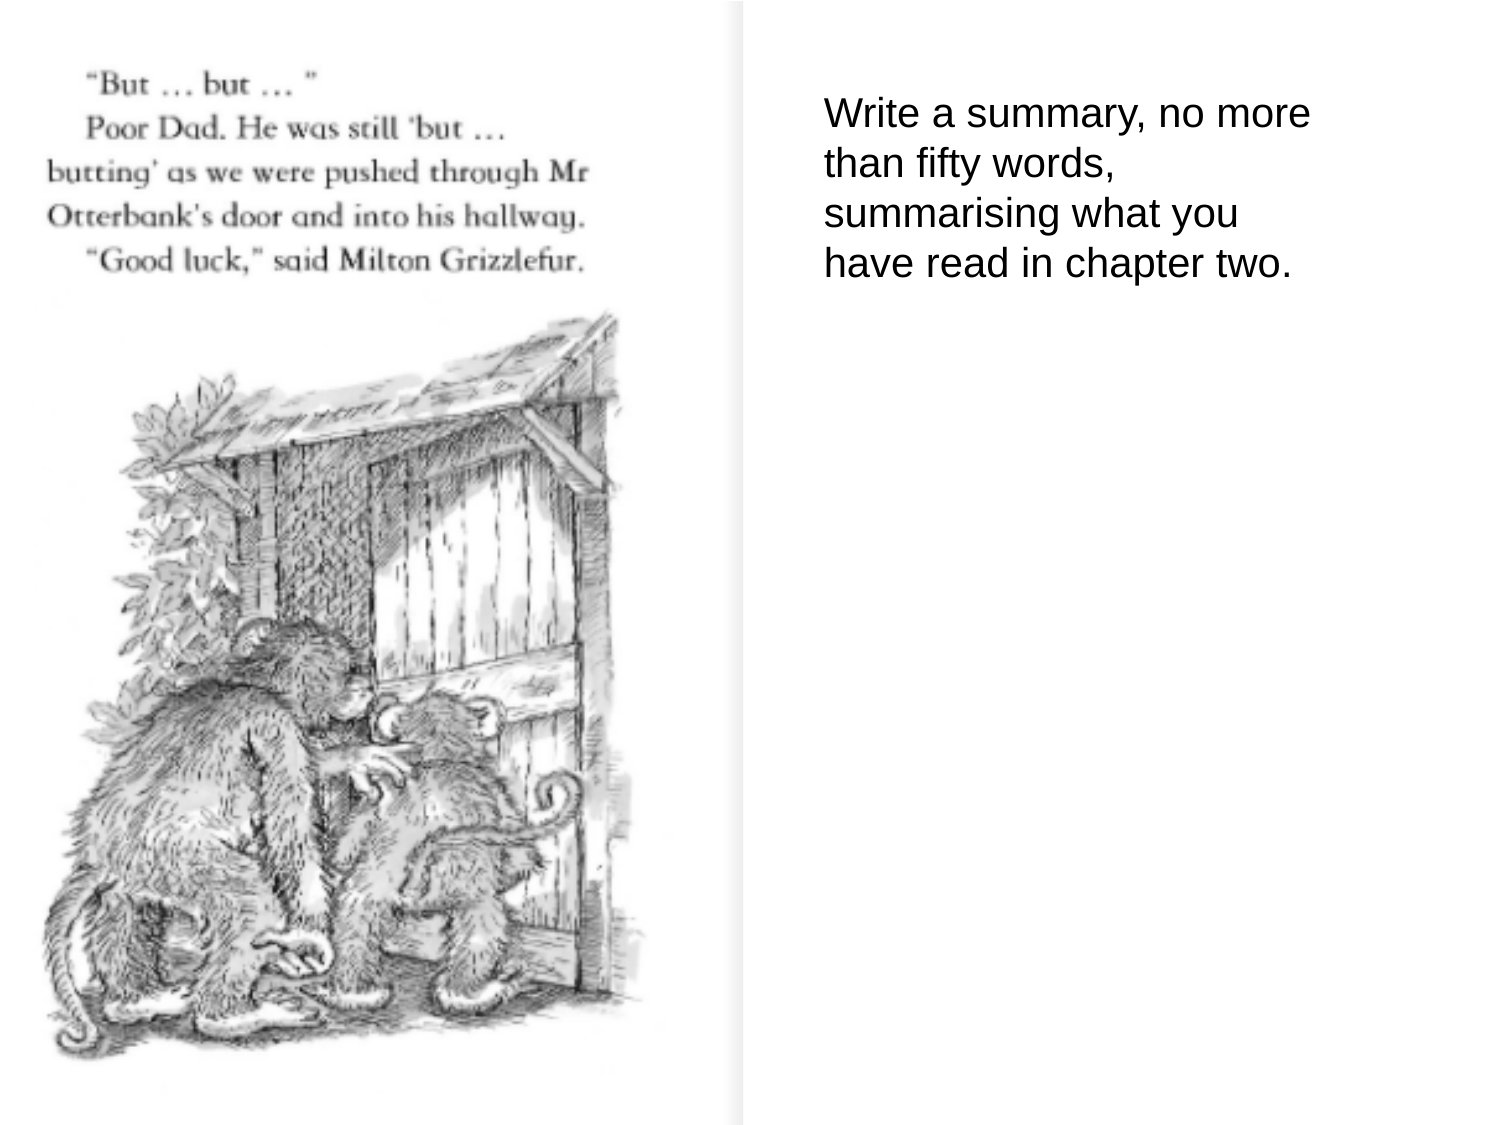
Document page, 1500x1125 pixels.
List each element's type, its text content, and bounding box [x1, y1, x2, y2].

text_box Write a summary, no more than fifty words, summarising what you have read in chapter two. [809, 78, 1353, 293]
picture [3, 1, 744, 1125]
